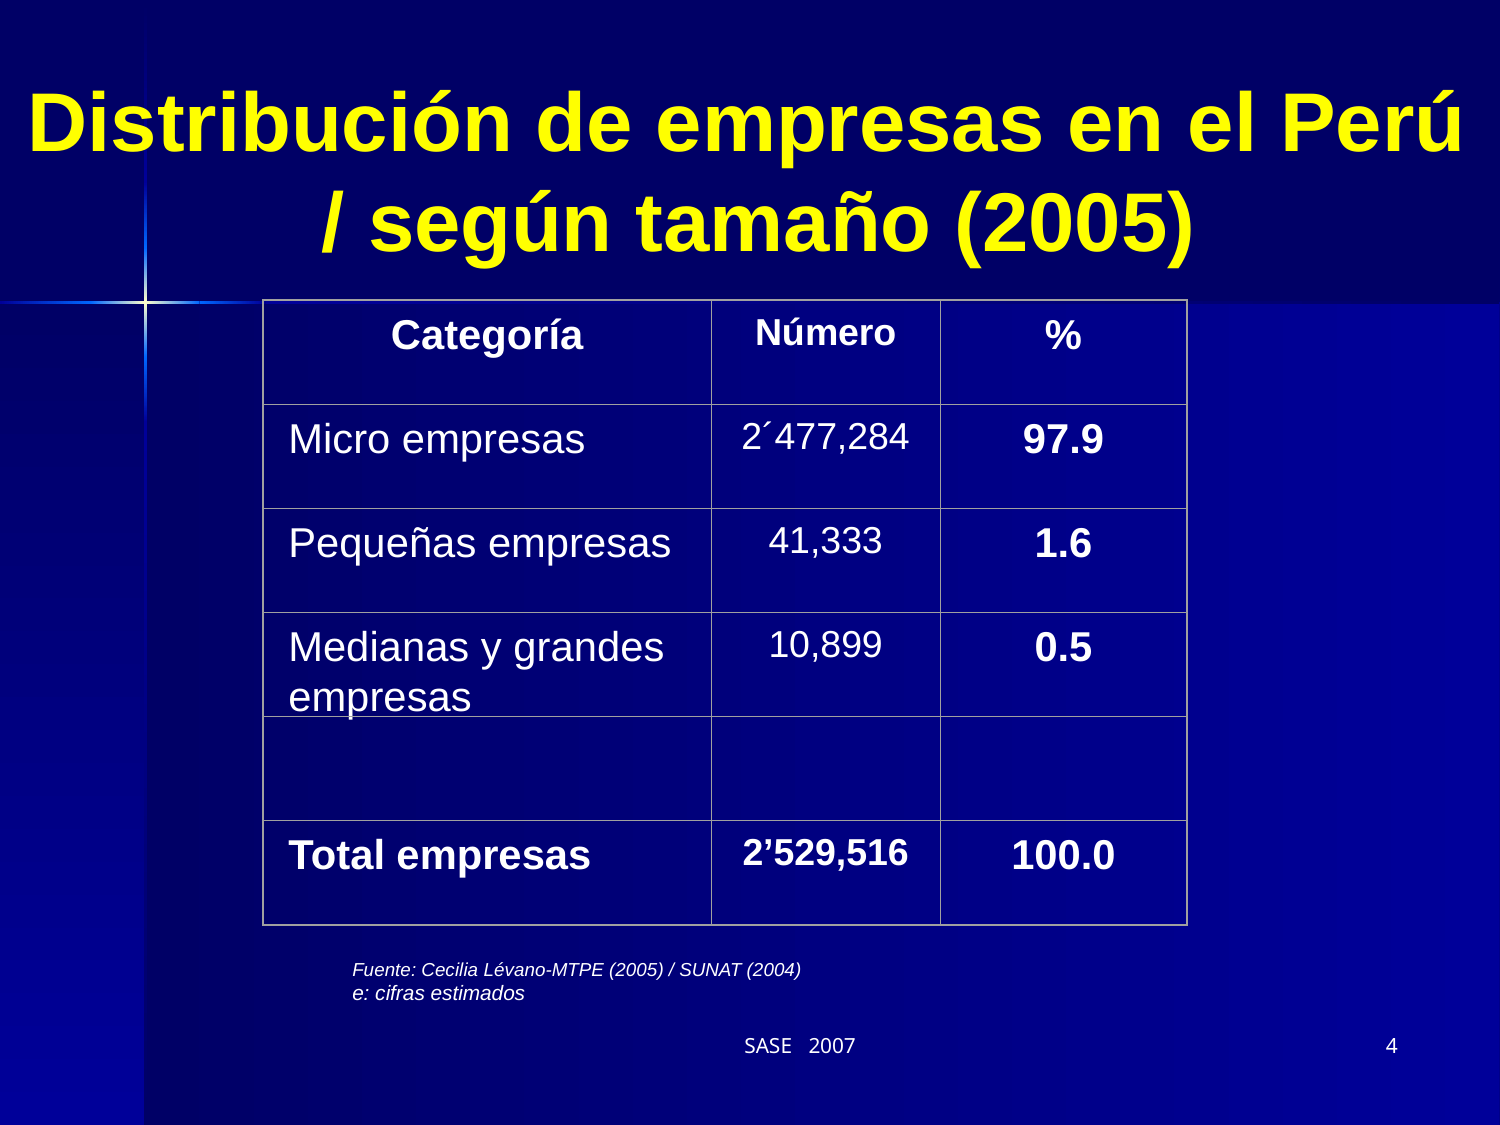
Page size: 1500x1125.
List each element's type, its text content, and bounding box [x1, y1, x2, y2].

footer SASE 2007 [562, 1024, 1038, 1101]
slide_number 4 [1099, 1024, 1413, 1101]
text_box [262, 299, 1188, 926]
text_box Distribución de empresas en el Perú / según tamaño (2005) [0, 31, 1500, 276]
text_box Fuente: Cecilia Lévano-MTPE (2005) / SUNAT (2004) e: cifras estimados [337, 949, 1163, 1013]
